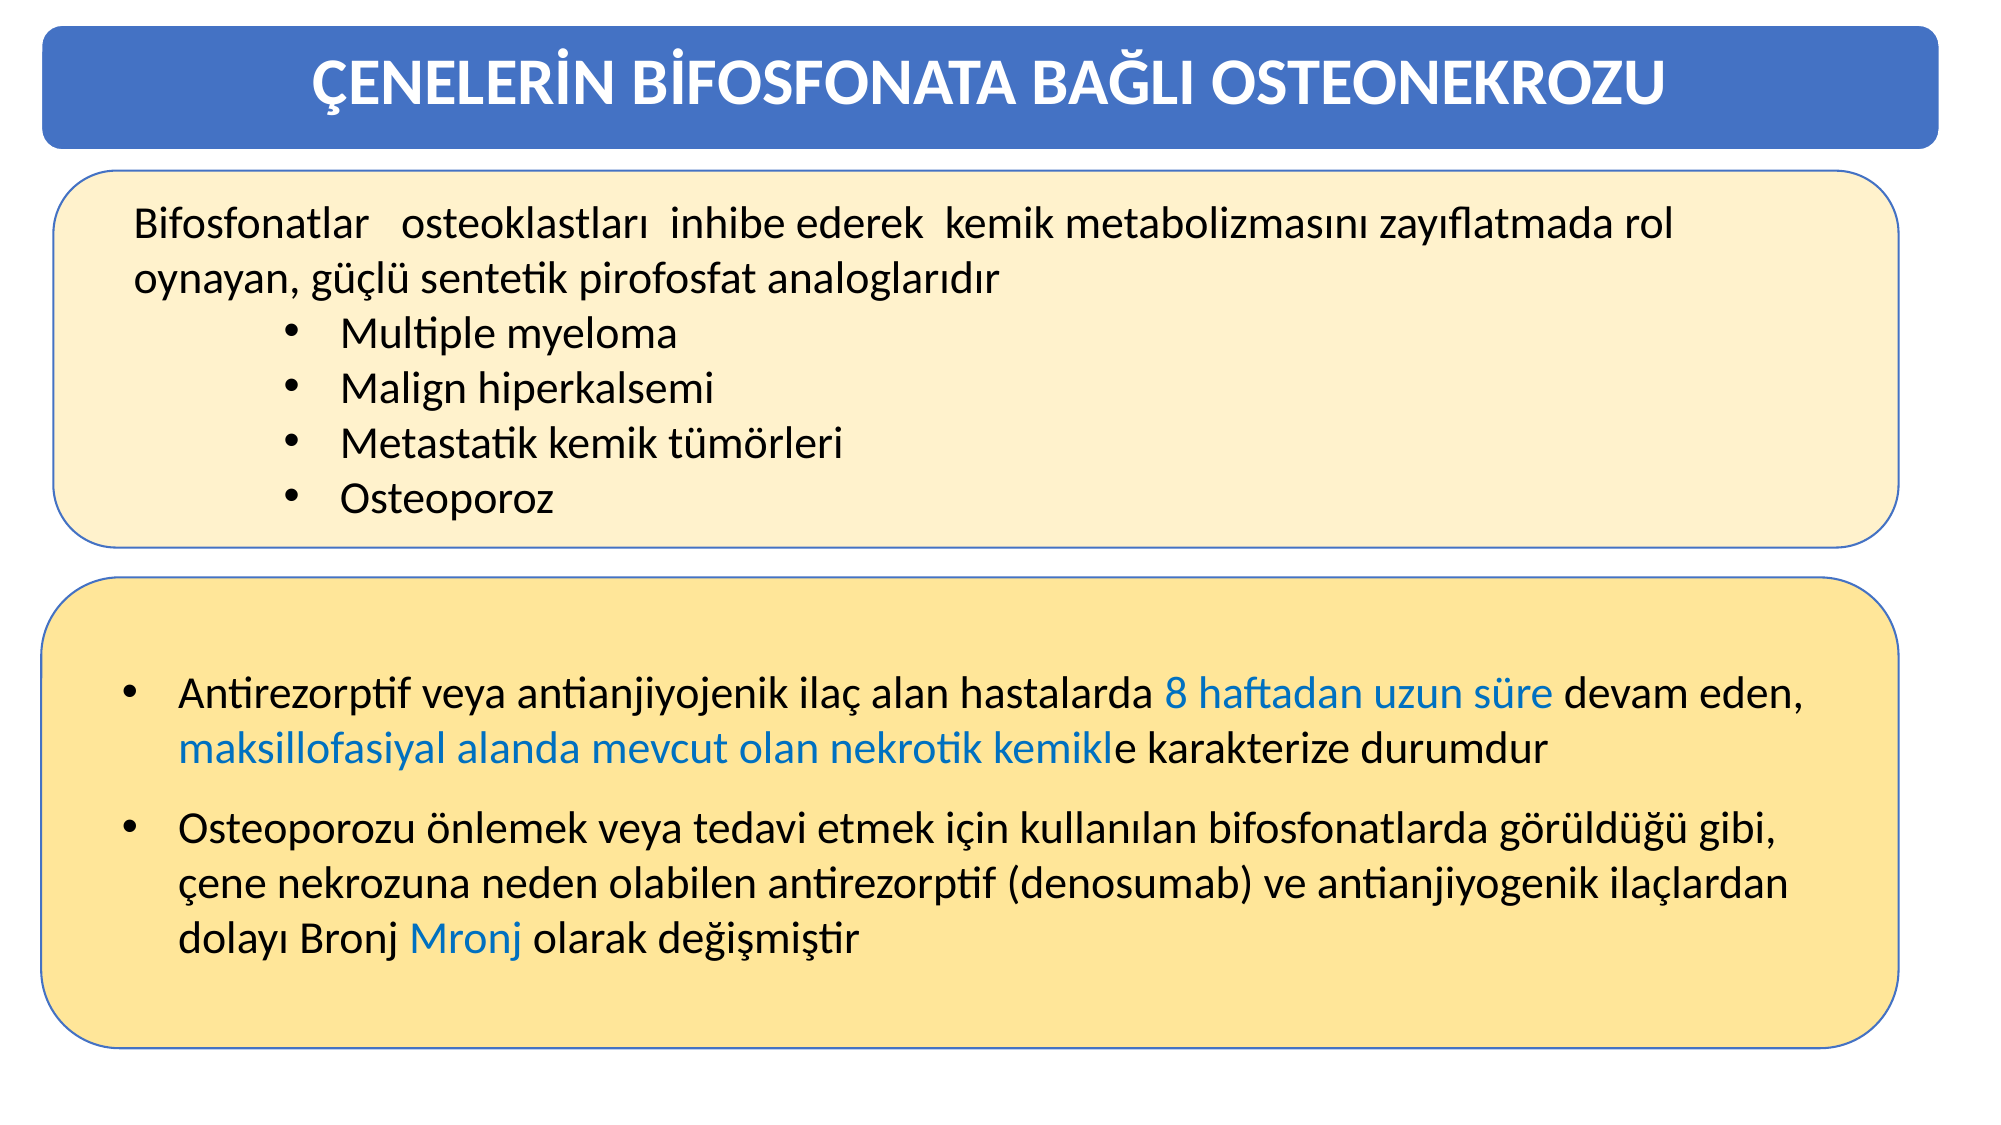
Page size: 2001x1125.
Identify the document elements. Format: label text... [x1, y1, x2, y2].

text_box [41, 577, 1899, 1049]
text_box Çenelerİn bİfosfonata bağlı osteonekrozu [40, 23, 1941, 152]
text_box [53, 170, 1899, 548]
